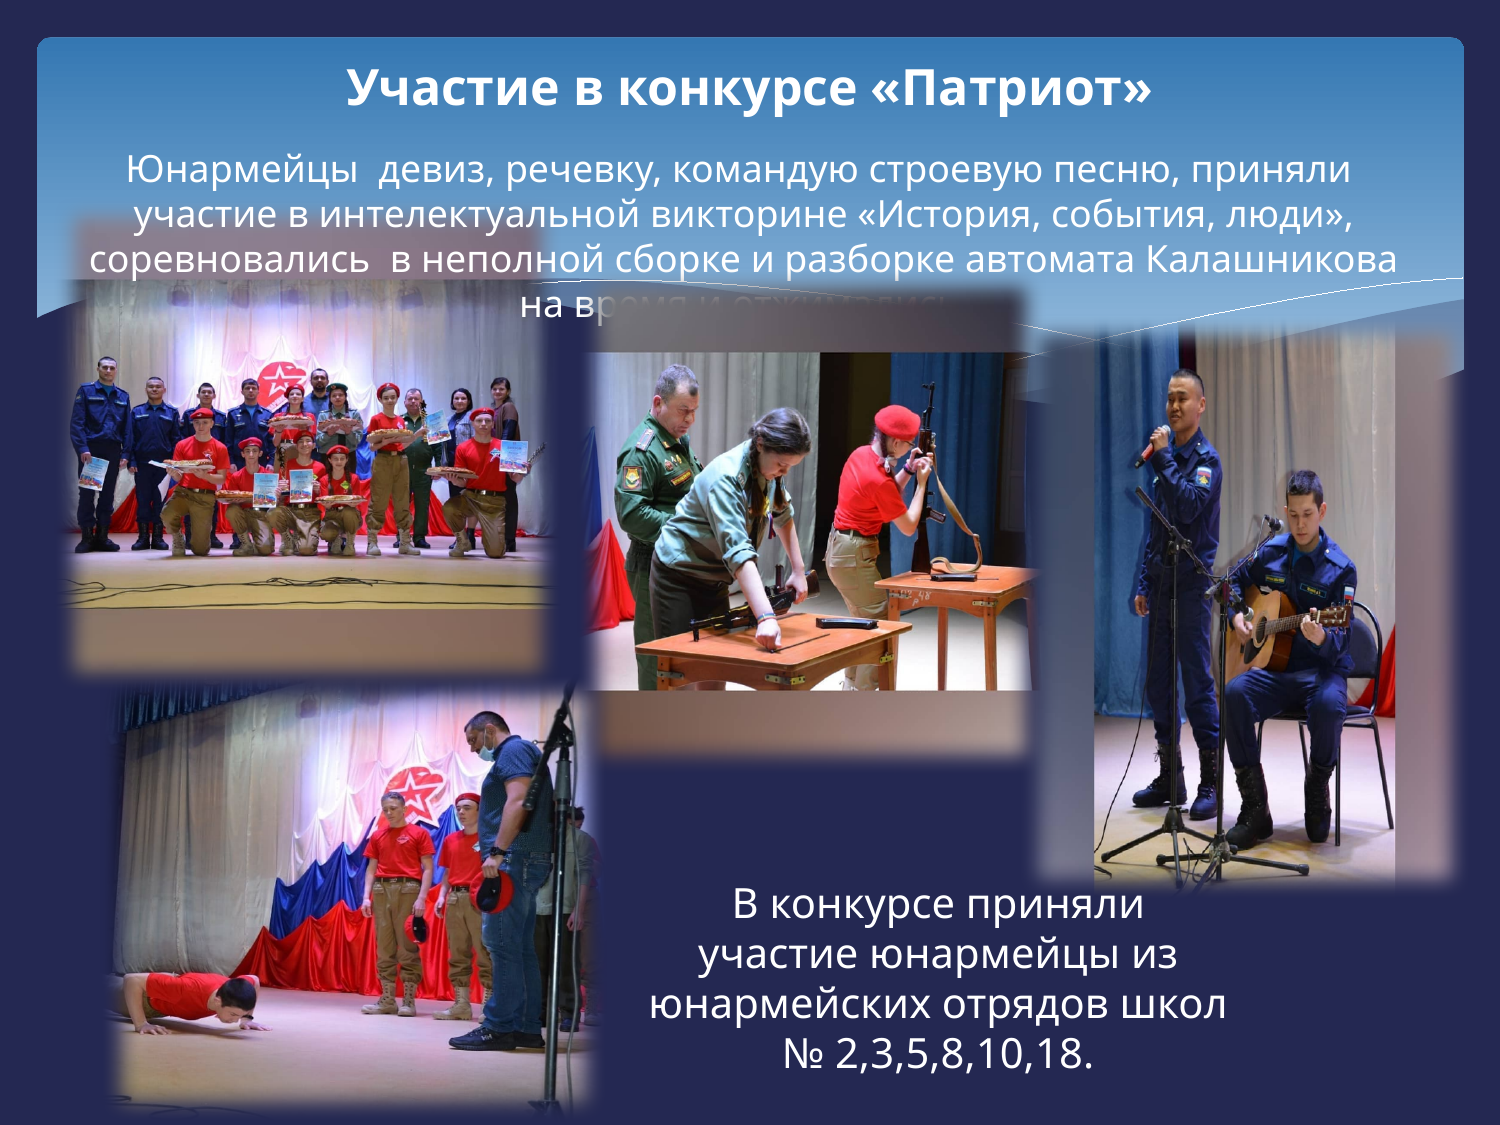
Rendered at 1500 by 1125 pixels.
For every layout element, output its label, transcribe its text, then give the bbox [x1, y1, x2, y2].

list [52, 196, 562, 692]
text_box Юнармейцы девиз, речевку, командую строевую песню, приняли участие в интелектуальной викторине «История, события, люди», соревновались в неполной сборке и разборке автомата Калашникова на время и отжимались [64, 137, 1424, 332]
title Участие в конкурсе «Патриот» [75, 45, 1425, 126]
picture [100, 266, 1471, 1123]
text_box В конкурсе приняли участие юнармейцы из юнармейских отрядов школ № 2,3,5,8,10,18. [631, 869, 1245, 1085]
